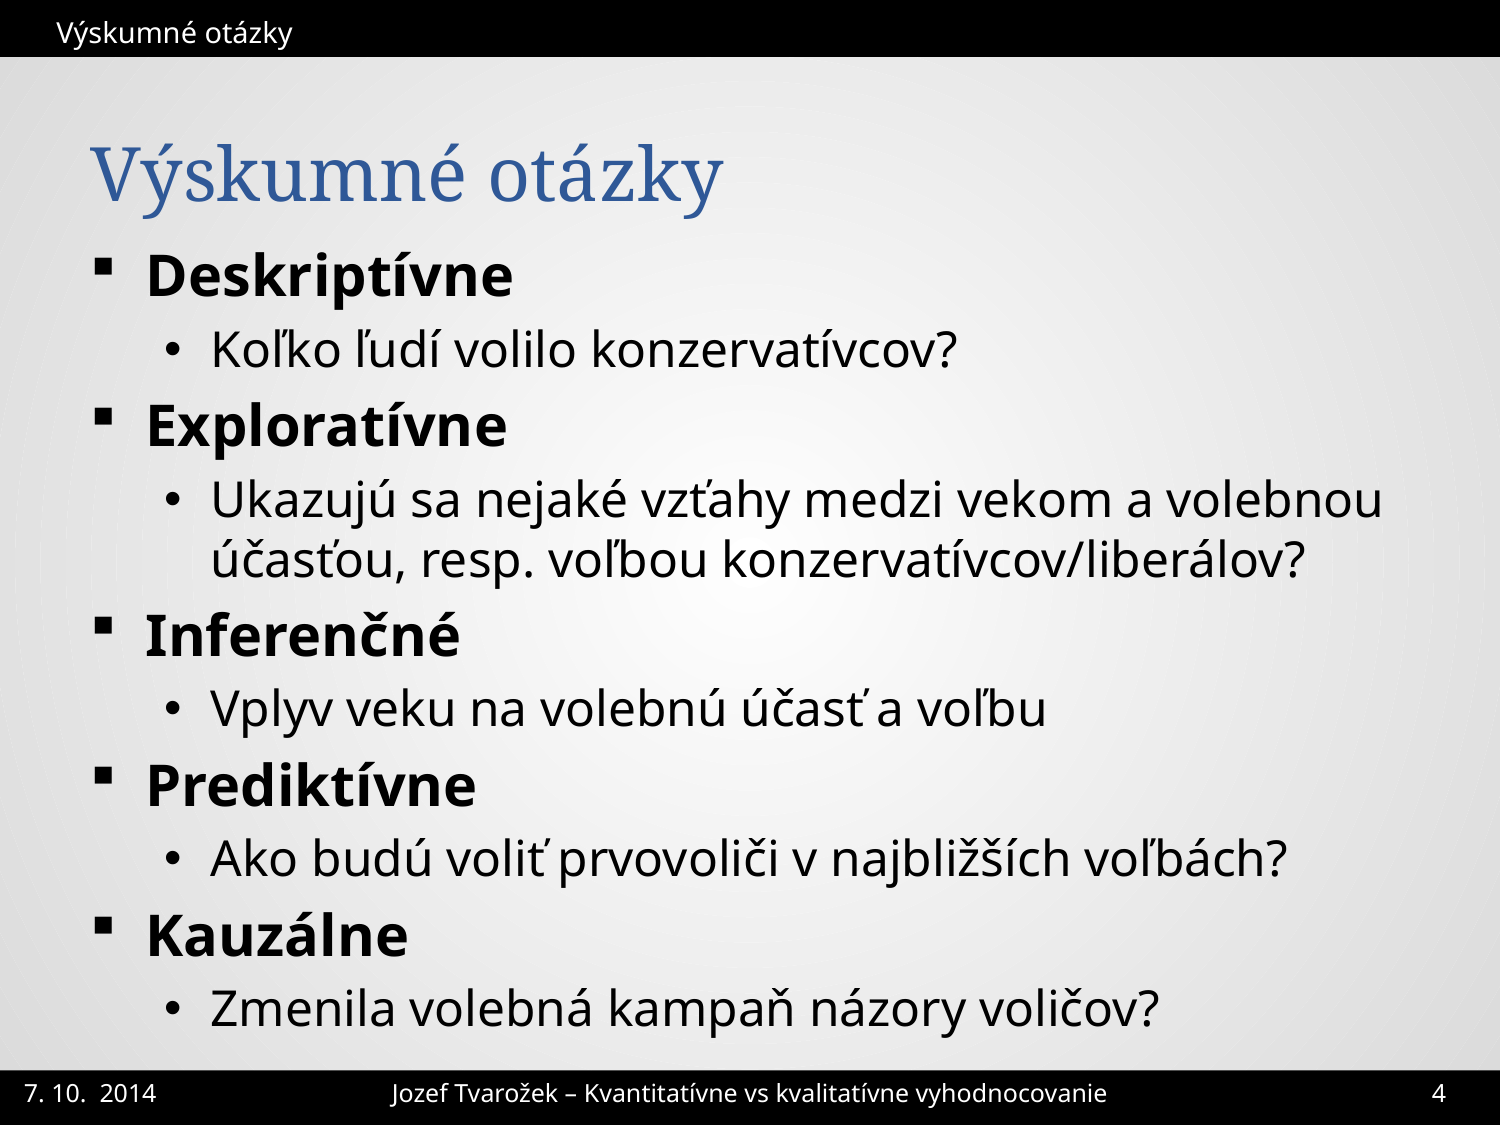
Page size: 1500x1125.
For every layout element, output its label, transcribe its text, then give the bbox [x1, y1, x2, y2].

list Výskumné otázky [41, 6, 1459, 58]
footer Jozef Tvarožek – Kvantitatívne vs kvalitatívne vyhodnocovanie [371, 1070, 1128, 1114]
title Výskumné otázky [75, 103, 1425, 209]
list Deskriptívne Koľko ľudí volilo konzervatívcov? Exploratívne Ukazujú sa nejaké vzťahy medzi vekom a volebnou účasťou, resp. voľbou konzervatívcov/liberálov? Inferenčné Vplyv veku na volebnú účasť a voľbu Prediktívne Ako budú voliť prvovoliči v najbližších voľbách? Kauzálne Zmenila volebná kampaň názory voličov? [74, 231, 1426, 1048]
